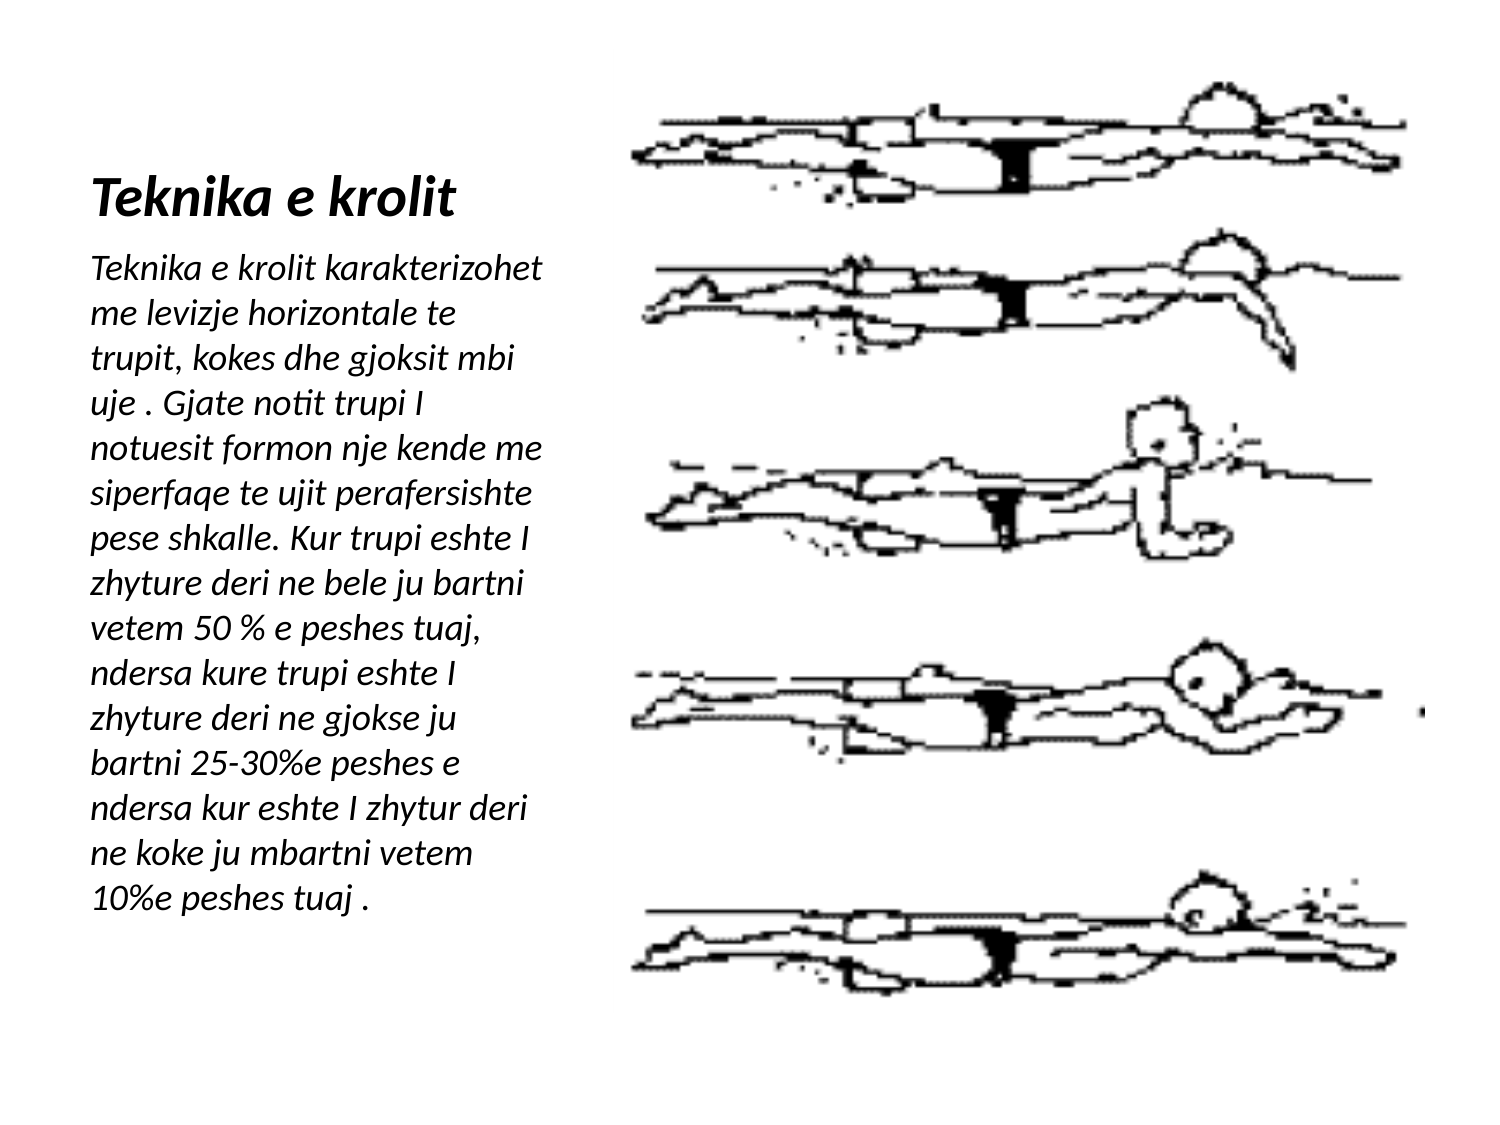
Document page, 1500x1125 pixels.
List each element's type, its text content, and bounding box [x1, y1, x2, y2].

list Teknika e krolit karakterizohet me levizje horizontale te trupit, kokes dhe gjoksit mbi uje . Gjate notit trupi I notuesit formon nje kende me siperfaqe te ujit perafersishte pese shkalle. Kur trupi eshte I zhyture deri ne bele ju bartni vetem 50 % e peshes tuaj, ndersa kure trupi eshte I zhyture deri ne gjokse ju bartni 25-30%e peshes e ndersa kur eshte I zhytur deri ne koke ju mbartni vetem 10%e peshes tuaj . [75, 235, 569, 1005]
title Teknika e krolit [75, 44, 569, 235]
picture [612, 49, 1426, 1013]
